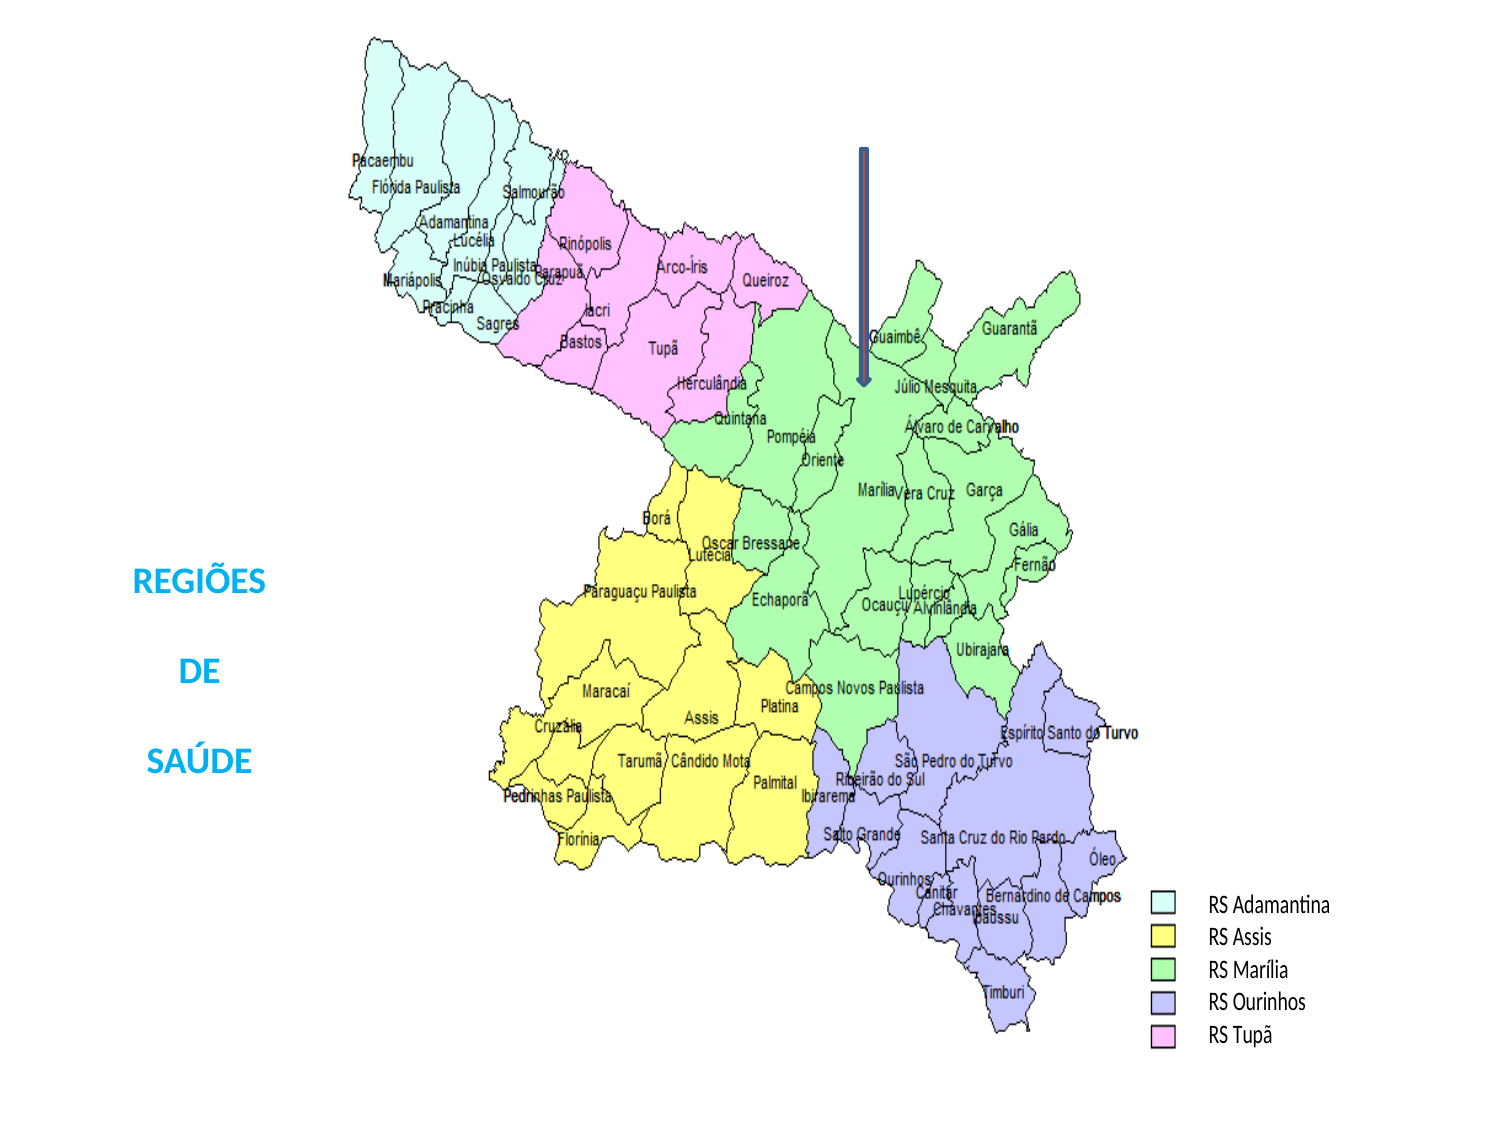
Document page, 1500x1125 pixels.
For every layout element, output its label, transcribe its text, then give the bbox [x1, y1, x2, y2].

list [241, 28, 1500, 1090]
text_box REGIÕES DE SAÚDE [1, 503, 236, 789]
